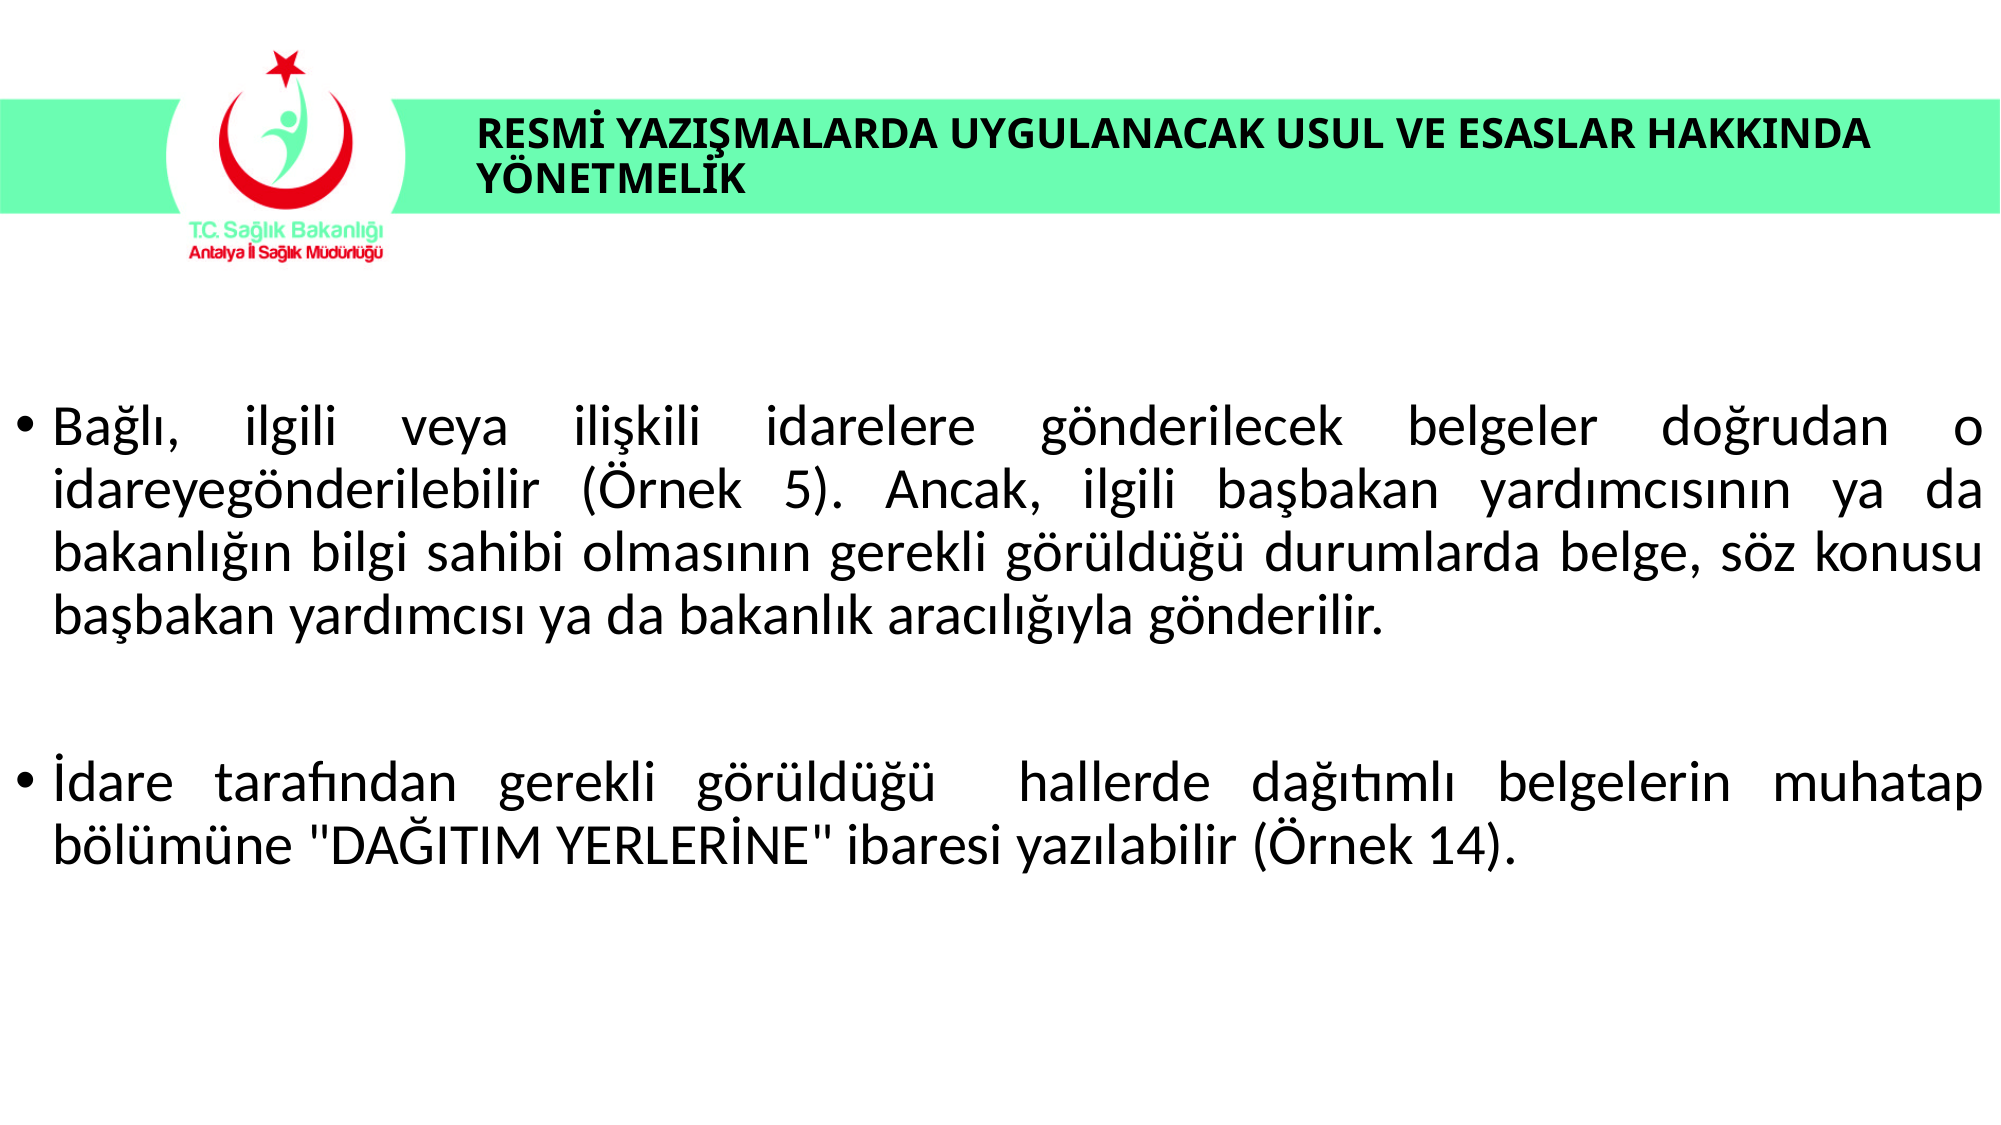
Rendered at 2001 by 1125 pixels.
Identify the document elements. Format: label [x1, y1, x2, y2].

list [0, 0, 2000, 1125]
